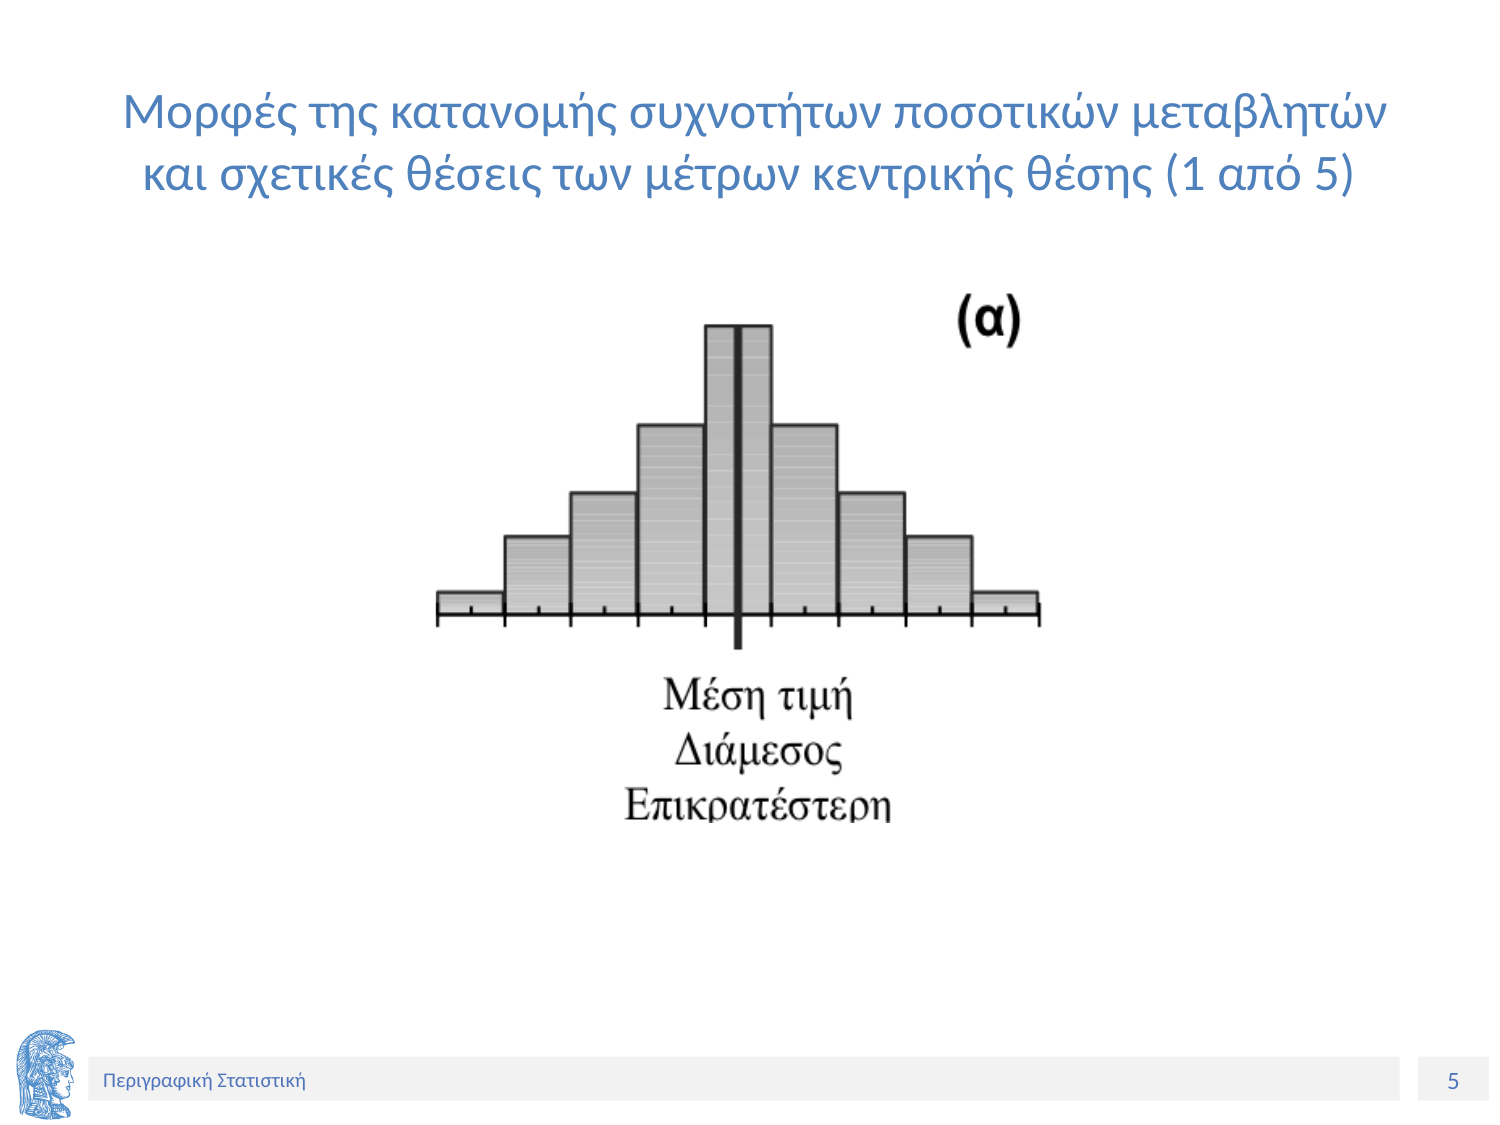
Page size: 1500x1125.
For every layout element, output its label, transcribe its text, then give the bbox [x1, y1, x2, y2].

picture [9, 1026, 81, 1120]
title Μορφές της κατανομής συχνοτήτων ποσοτικών μεταβλητών και σχετικές θέσεις των μέτρων κεντρικής θέσης (1 από 5) [75, 44, 1425, 233]
picture [293, 255, 1195, 823]
